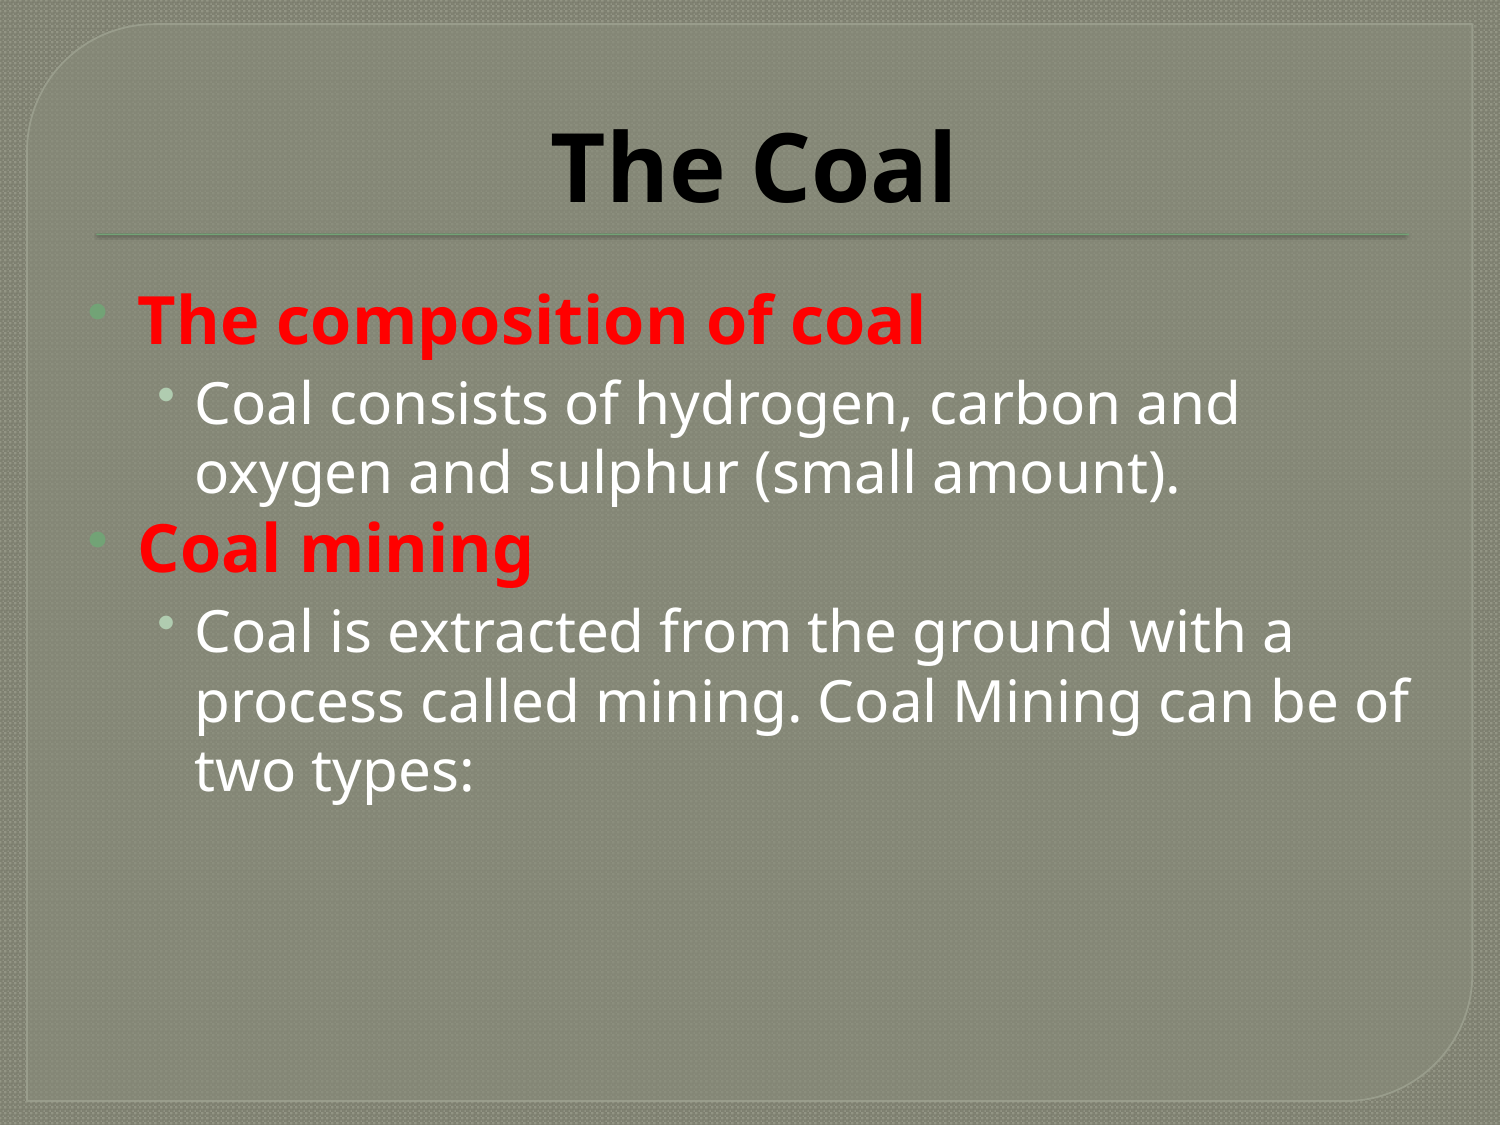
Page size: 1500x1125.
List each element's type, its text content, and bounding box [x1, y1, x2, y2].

title The Coal [75, 41, 1425, 230]
list The composition of coal Coal consists of hydrogen, carbon and oxygen and sulphur (small amount). Coal mining Coal is extracted from the ground with a process called mining. Coal Mining can be of two types: [75, 270, 1425, 1013]
